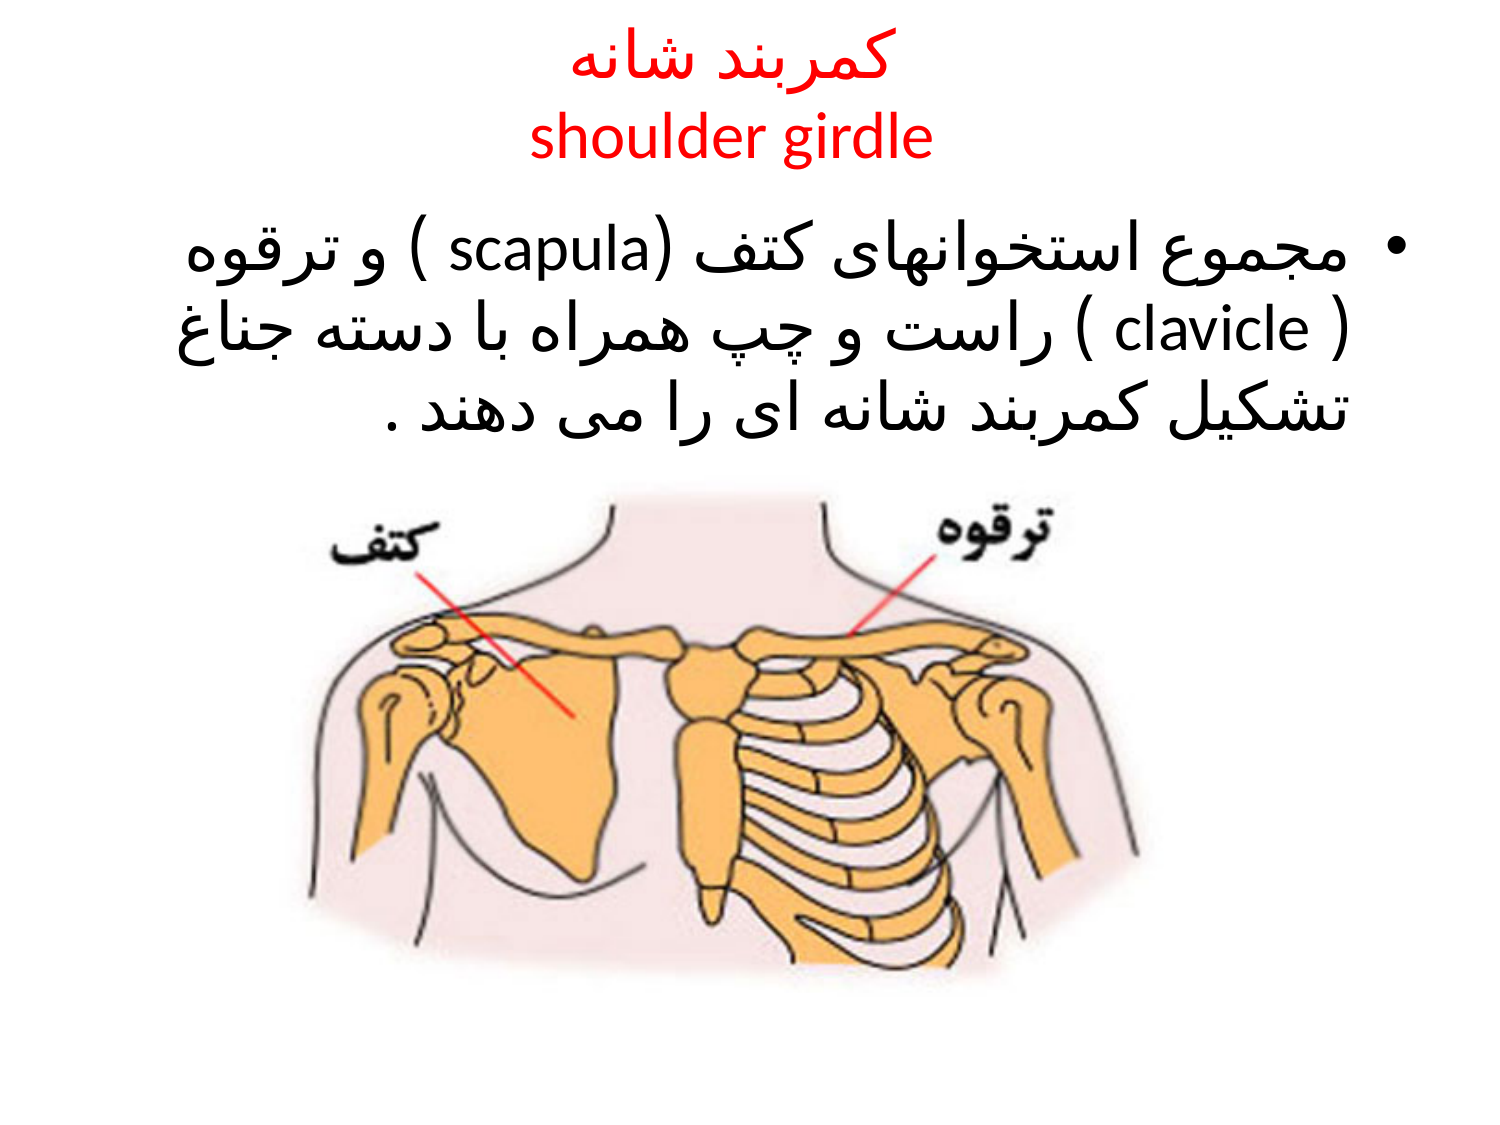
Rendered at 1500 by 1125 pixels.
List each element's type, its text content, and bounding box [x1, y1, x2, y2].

list مجموع استخوانهای کتف (scapula ) و ترقوه ( clavicle ) راست و چپ همراه با دسته جناغ تشکیل کمربند شانه ای را می دهند . [17, 196, 1424, 1106]
picture [277, 467, 1164, 1000]
title کمربند شانه shoulder girdle [29, 0, 1436, 185]
